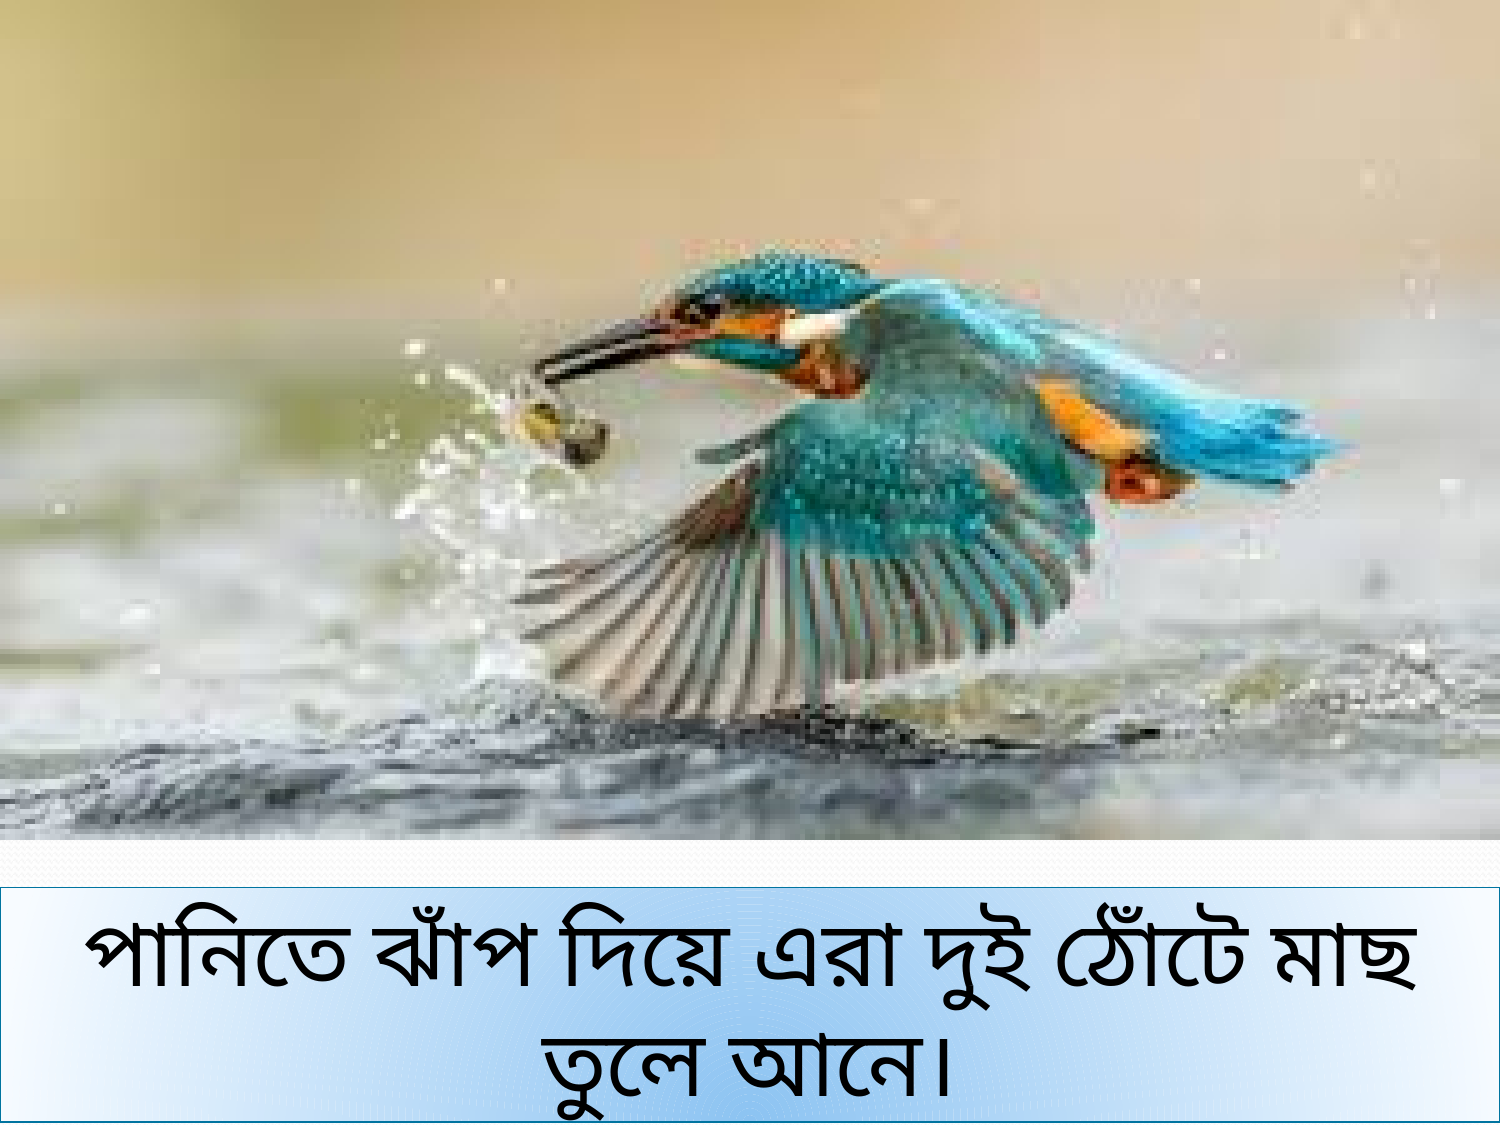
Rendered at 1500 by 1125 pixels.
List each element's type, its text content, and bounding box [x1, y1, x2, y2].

text_box পানিতে ঝাঁপ দিয়ে এরা দুই ঠোঁটে মাছ তুলে আনে। [0, 887, 1500, 1123]
picture [0, 0, 1500, 841]
